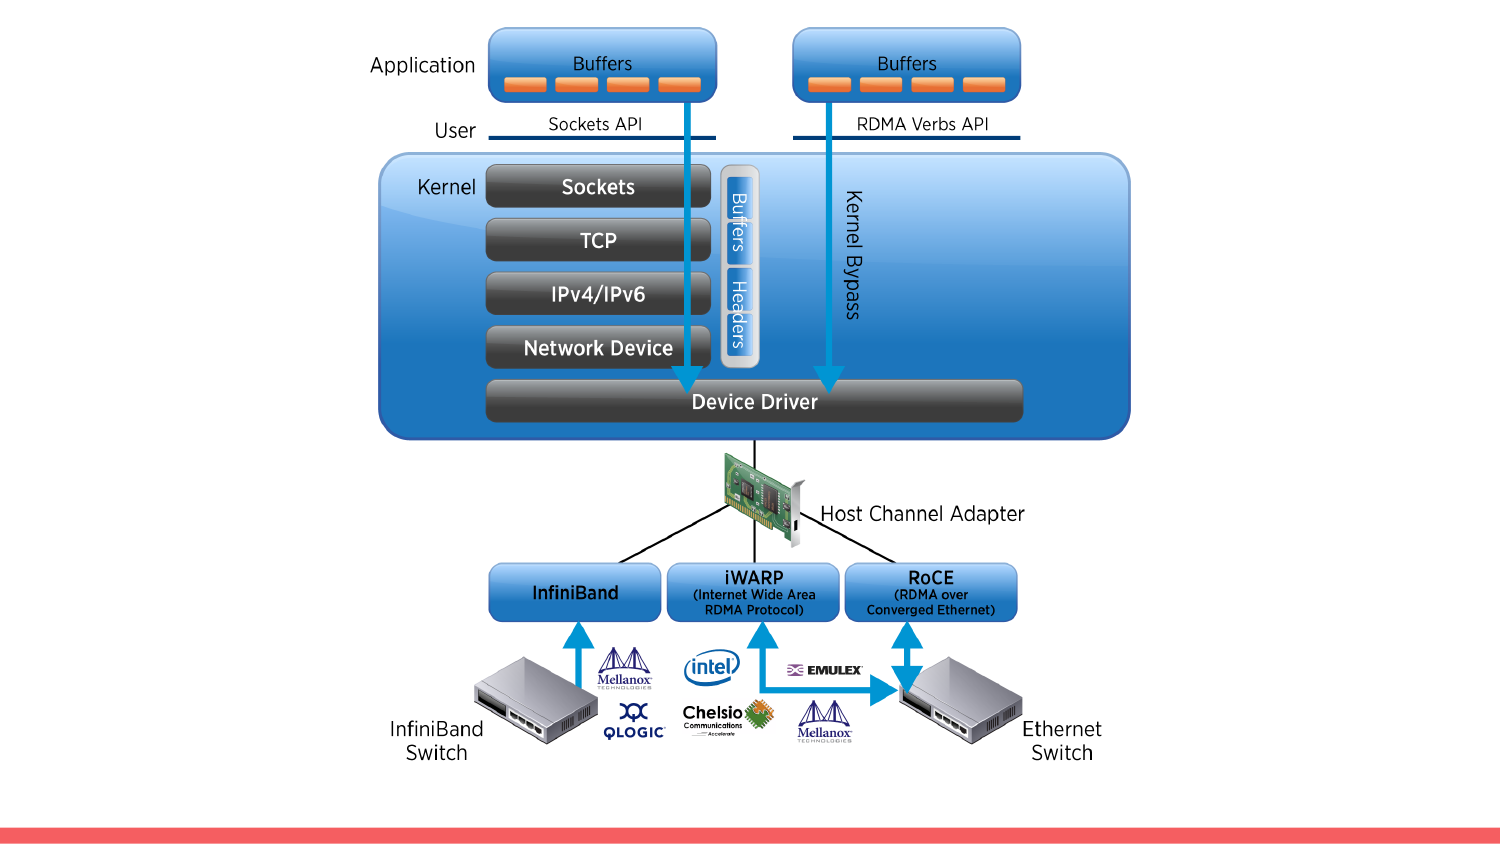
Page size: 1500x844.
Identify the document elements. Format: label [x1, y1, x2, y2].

picture [369, 26, 1131, 765]
